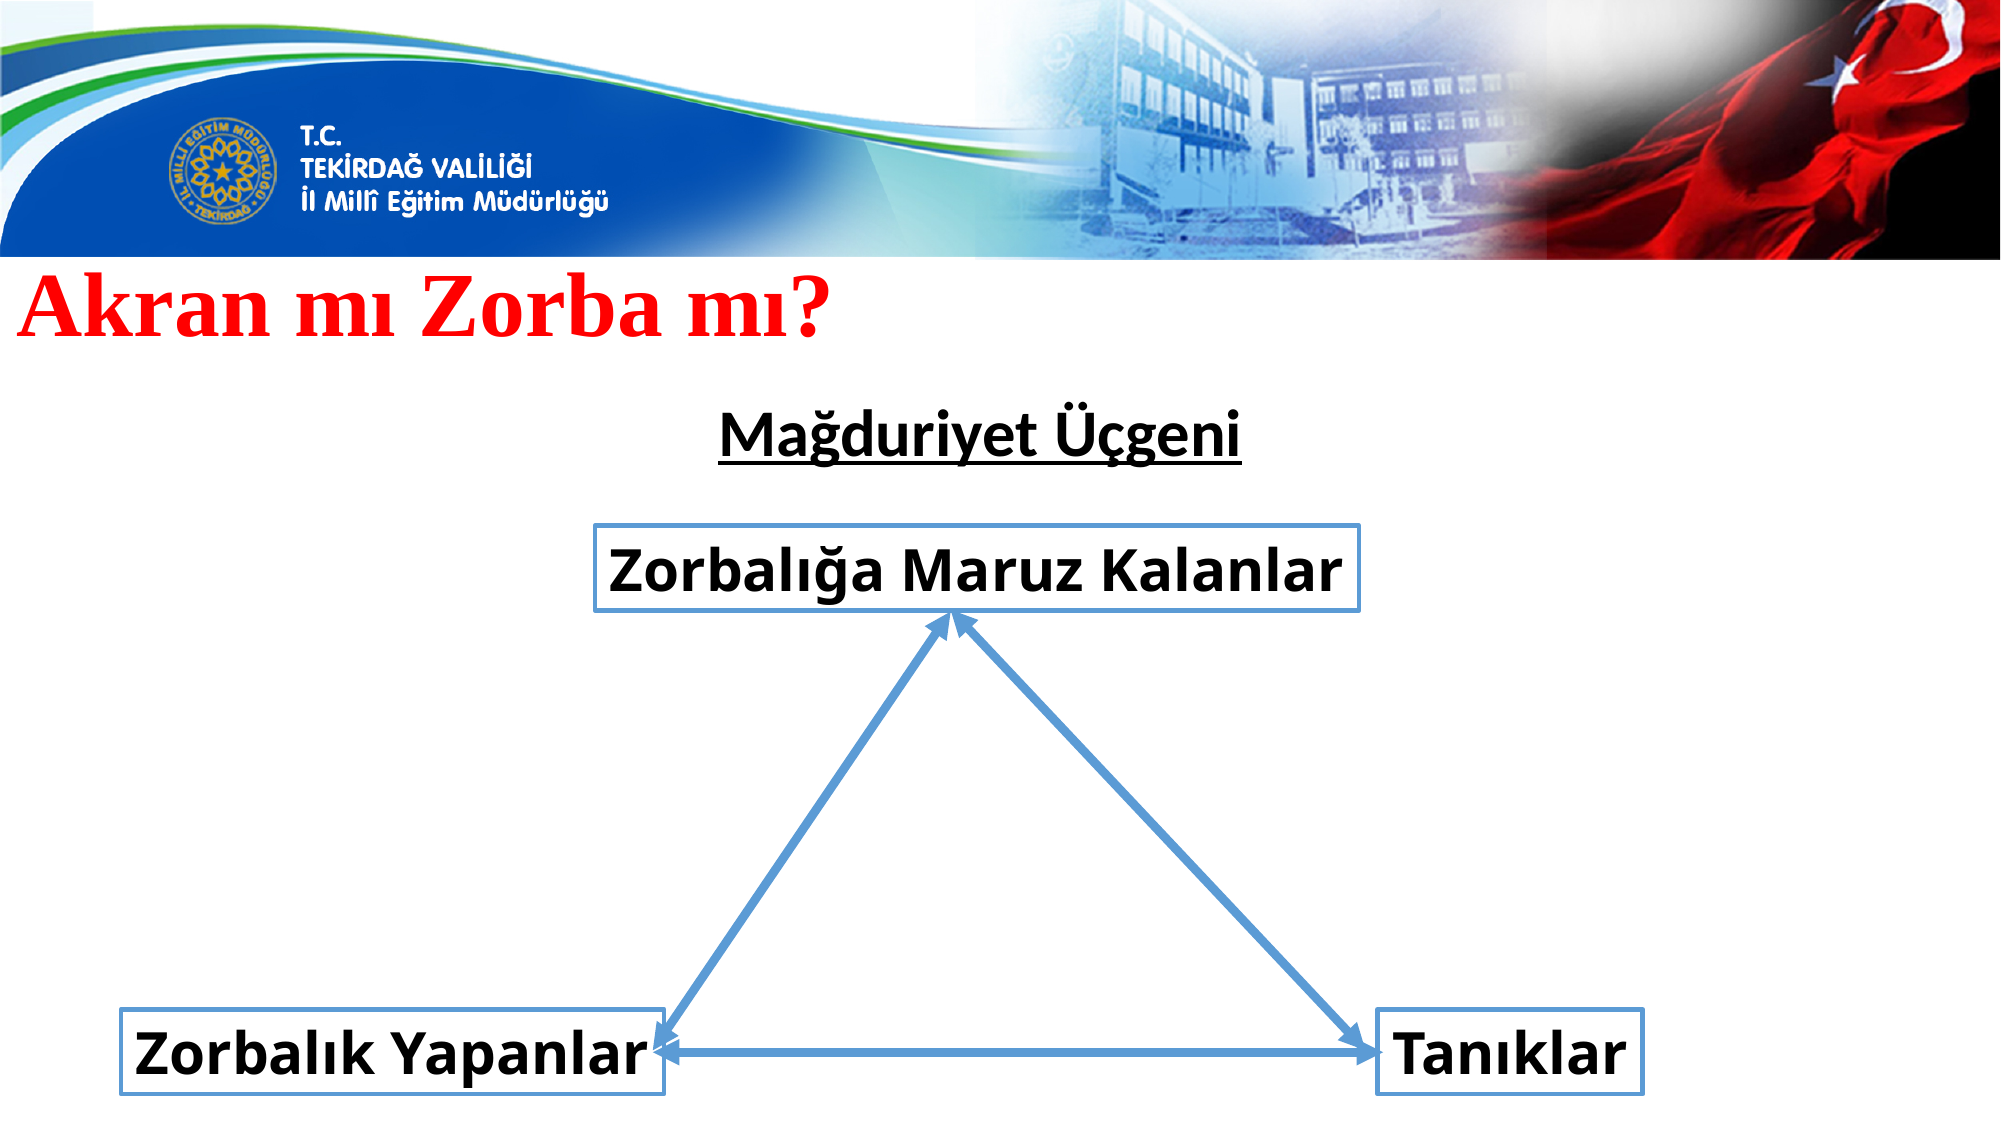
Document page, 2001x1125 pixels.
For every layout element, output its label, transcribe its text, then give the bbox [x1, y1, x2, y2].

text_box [652, 611, 951, 1051]
picture [0, 0, 2001, 1125]
list [0, 403, 2000, 1125]
text_box Zorbalığa Maruz Kalanlar [594, 525, 1359, 611]
text_box Zorbalık Yapanlar [121, 1009, 665, 1095]
text_box Mağduriyet Üçgeni [703, 382, 1258, 478]
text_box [950, 609, 1366, 1051]
text_box Tanıklar [1377, 1009, 1643, 1095]
title Akran mı Zorba mı? [1, 232, 1727, 381]
